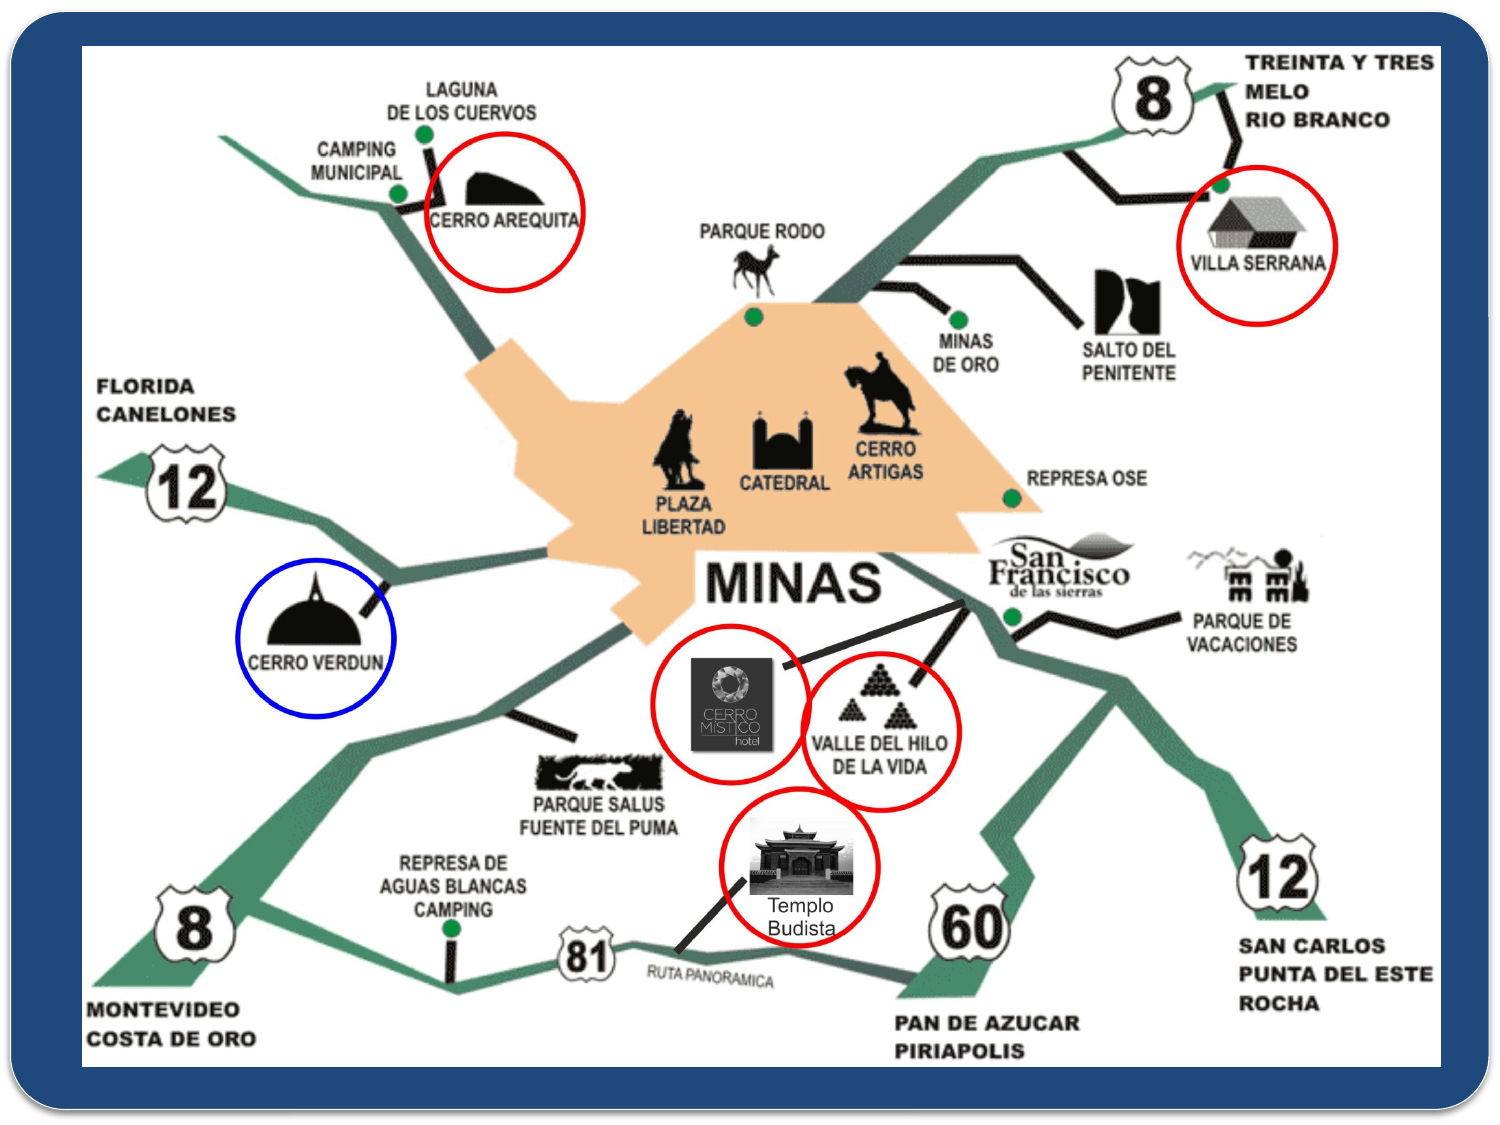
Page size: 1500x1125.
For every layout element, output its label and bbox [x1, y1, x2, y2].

list [81, 46, 1442, 1067]
